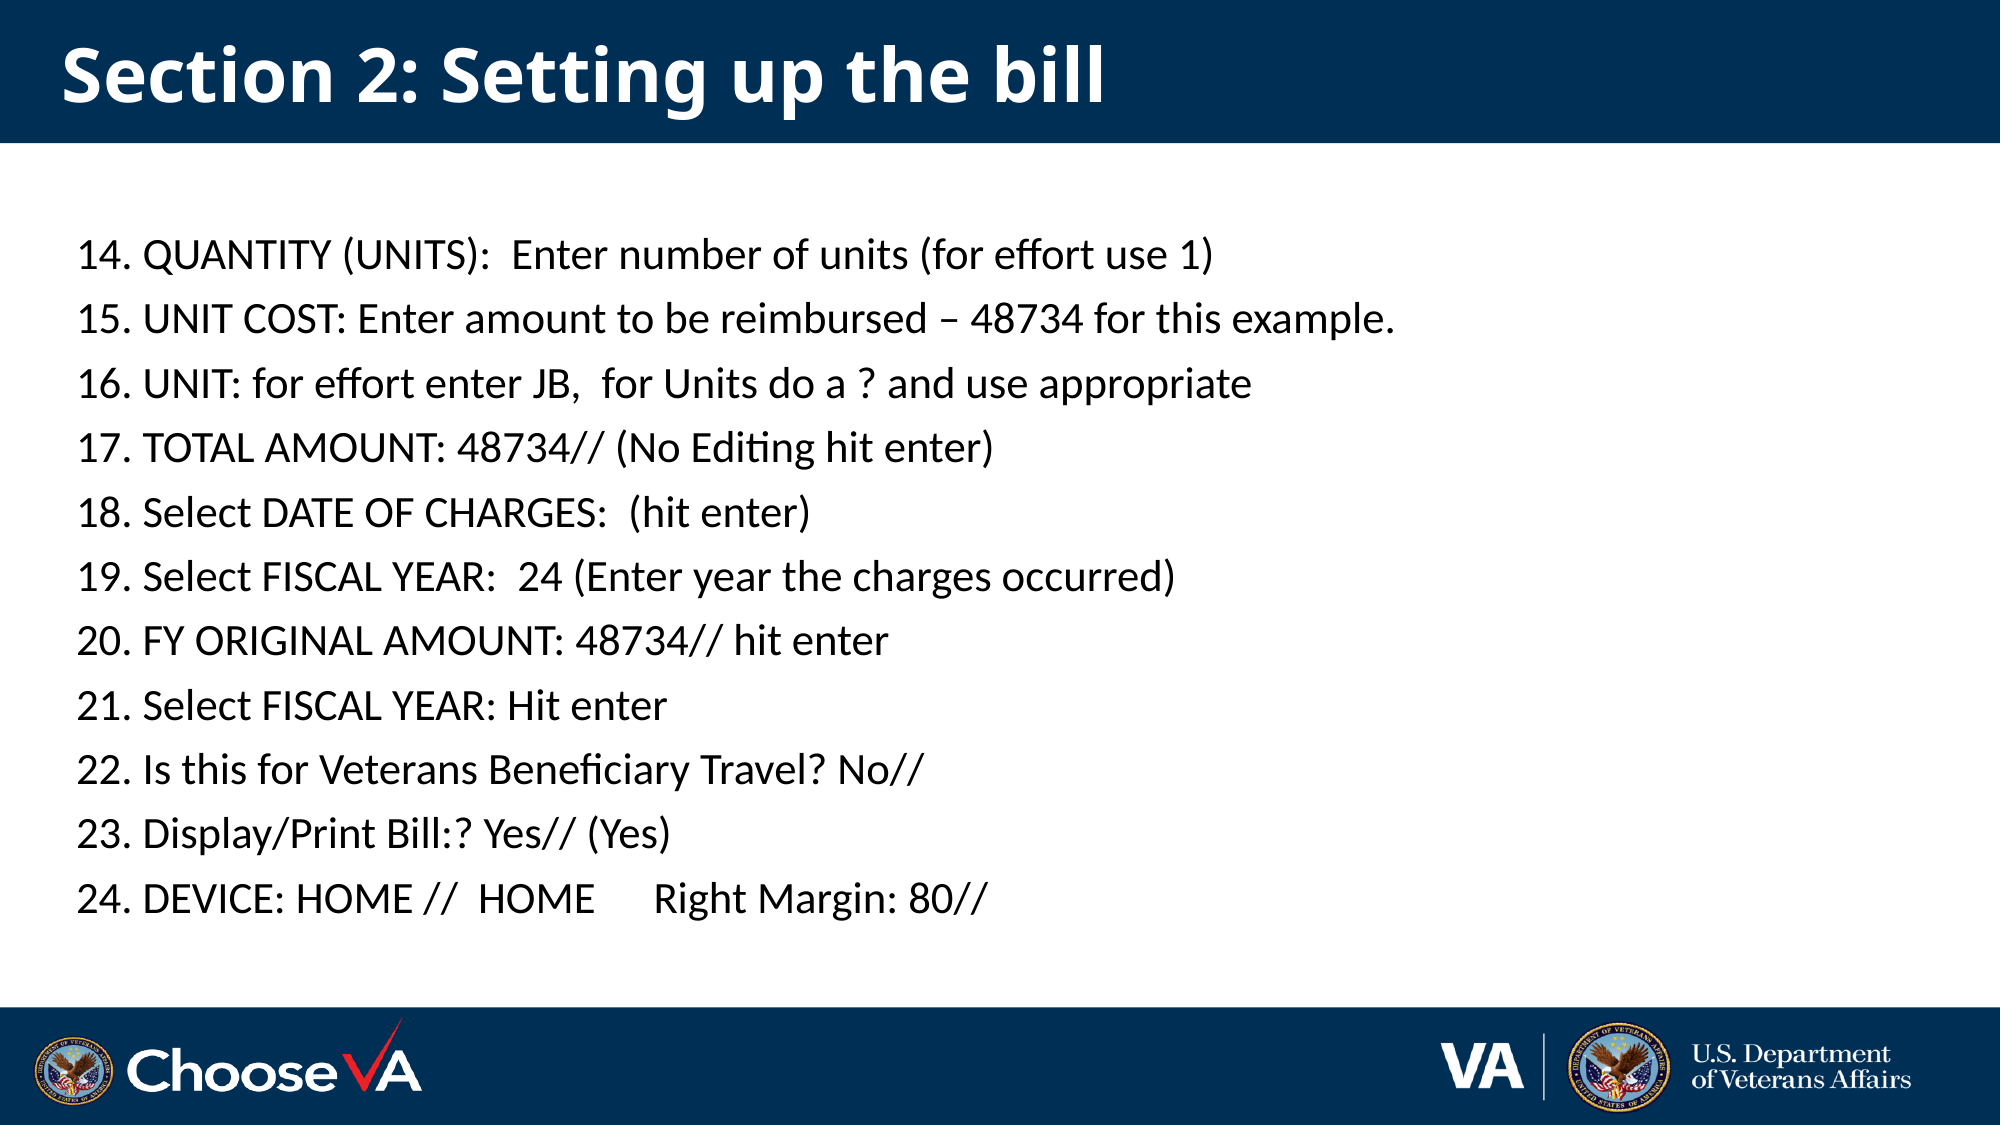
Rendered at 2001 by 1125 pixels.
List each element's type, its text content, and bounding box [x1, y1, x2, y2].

list 14. QUANTITY (UNITS): Enter number of units (for effort use 1) 15. UNIT COST: Enter amount to be reimbursed – 48734 for this example. 16. UNIT: for effort enter JB, for Units do a ? and use appropriate 17. TOTAL AMOUNT: 48734// (No Editing hit enter) 18. Select DATE OF CHARGES: (hit enter) 19. Select FISCAL YEAR: 24 (Enter year the charges occurred) 20. FY ORIGINAL AMOUNT: 48734// hit enter 21. Select FISCAL YEAR: Hit enter 22. Is this for Veterans Beneficiary Travel? No// 23. Display/Print Bill:? Yes// (Yes) 24. DEVICE: HOME // HOME Right Margin: 80// [60, 223, 1786, 938]
picture [1434, 1014, 1917, 1120]
title Section 2: Setting up the bill [46, 27, 1772, 129]
picture [33, 1015, 422, 1106]
